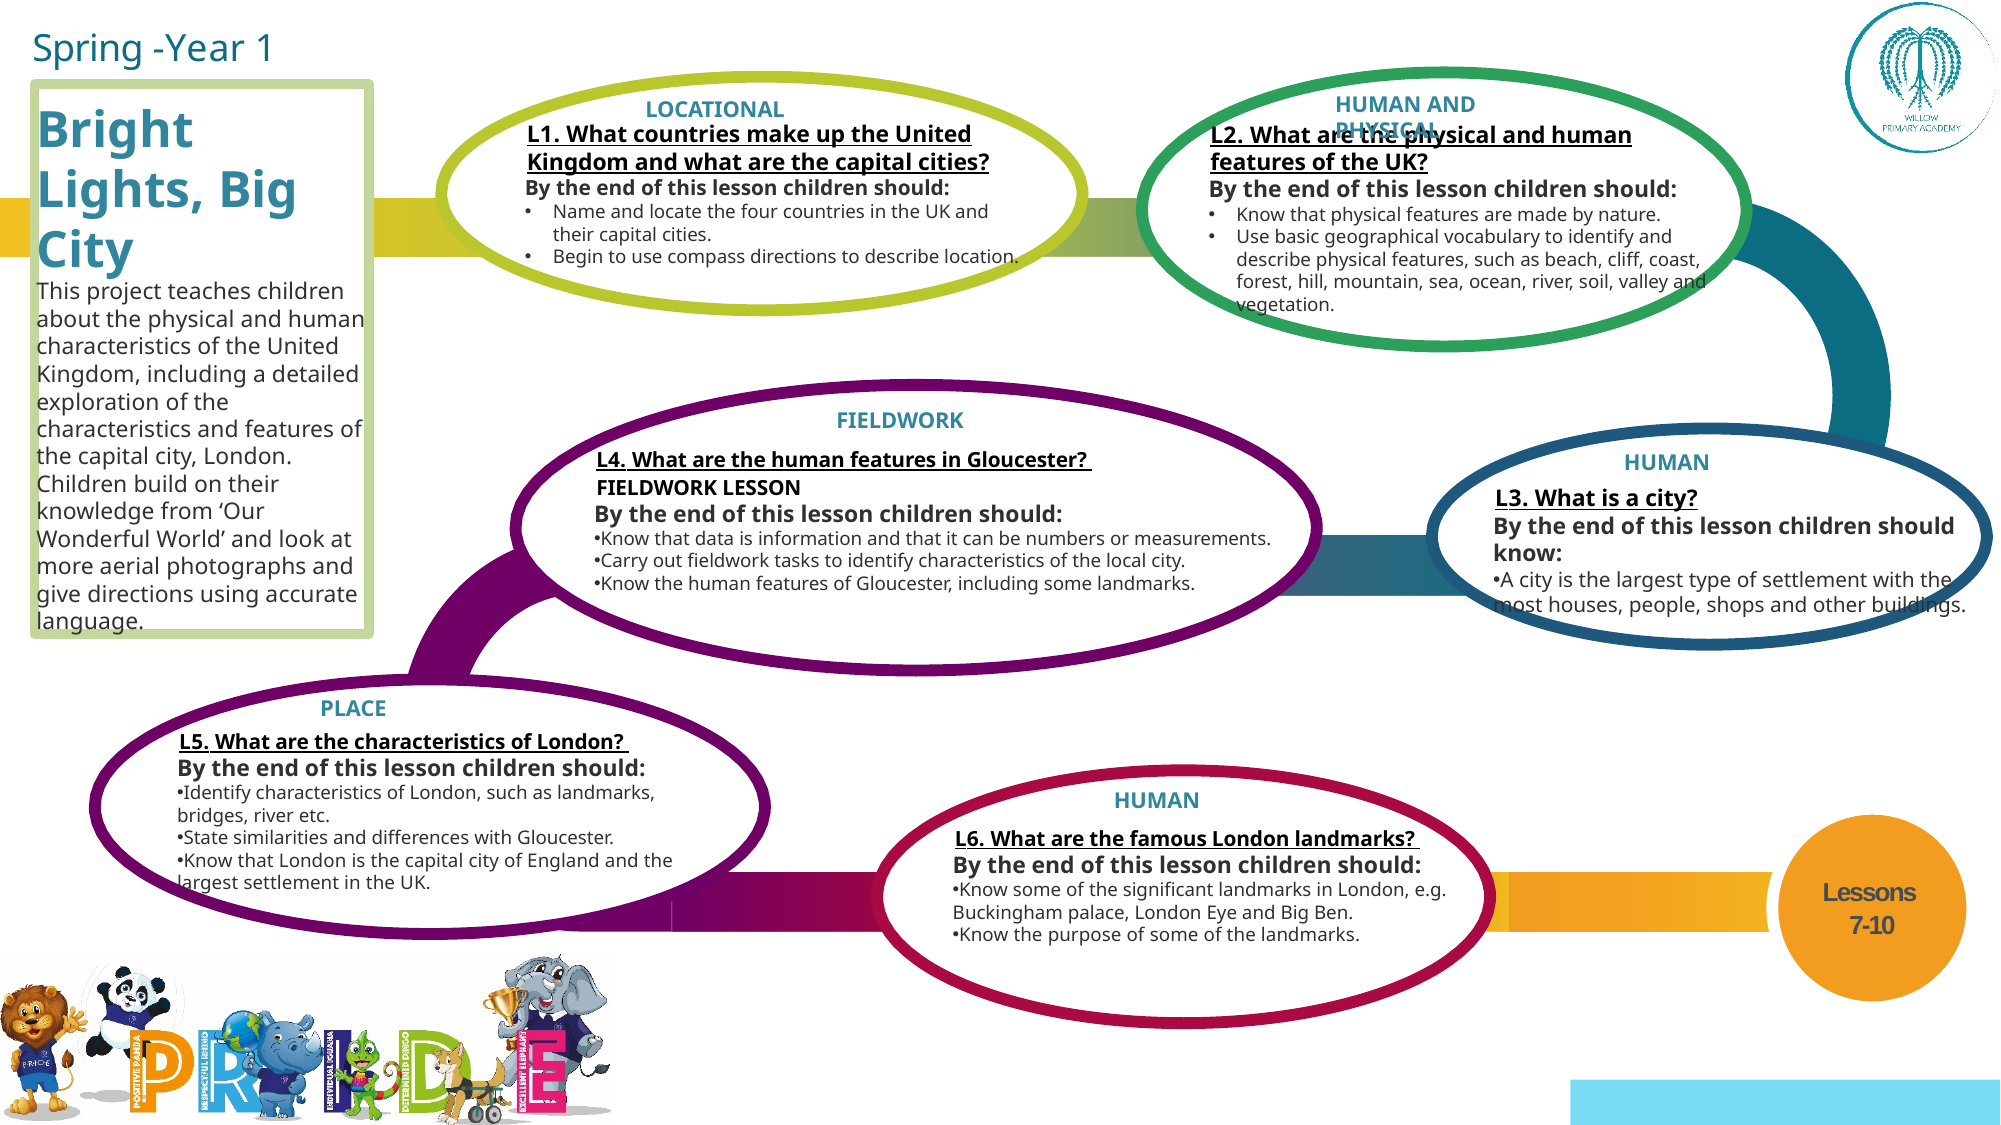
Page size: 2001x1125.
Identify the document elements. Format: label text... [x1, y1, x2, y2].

text_box [1035, 770, 1296, 786]
text_box Bright Lights, Big City This project teaches children about the physical and human characteristics of the United Kingdom, including a detailed exploration of the characteristics and features of the capital city, London. Children build on their knowledge from ‘Our Wonderful World’ and look at more aerial photographs and give directions using accurate language. [34, 84, 369, 197]
text_box [440, 607, 501, 668]
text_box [1134, 63, 1755, 356]
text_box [671, 787, 1966, 1001]
text_box Spring -Year 1 [30, 22, 369, 70]
text_box HUMAN [1099, 779, 1362, 786]
text_box [1570, 1079, 2000, 1125]
text_box [1042, 1009, 1325, 1024]
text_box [0, 197, 1892, 596]
text_box Bright Lights, Big City This project teaches children about the physical and human characteristics of the United Kingdom, including a detailed exploration of the characteristics and features of the capital city, London. Children build on their knowledge from ‘Our Wonderful World’ and look at more aerial photographs and give directions using accurate language. [34, 607, 369, 635]
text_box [506, 374, 1326, 681]
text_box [436, 68, 1088, 319]
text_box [87, 670, 773, 943]
text_box L3. What is a city? By the end of this lesson children should know: A city is the largest type of settlement with the most houses, people, shops and other buildings. [1493, 481, 2000, 727]
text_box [1427, 421, 1992, 652]
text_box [1765, 801, 1980, 1015]
picture [0, 954, 611, 1125]
picture [1845, 2, 1996, 153]
